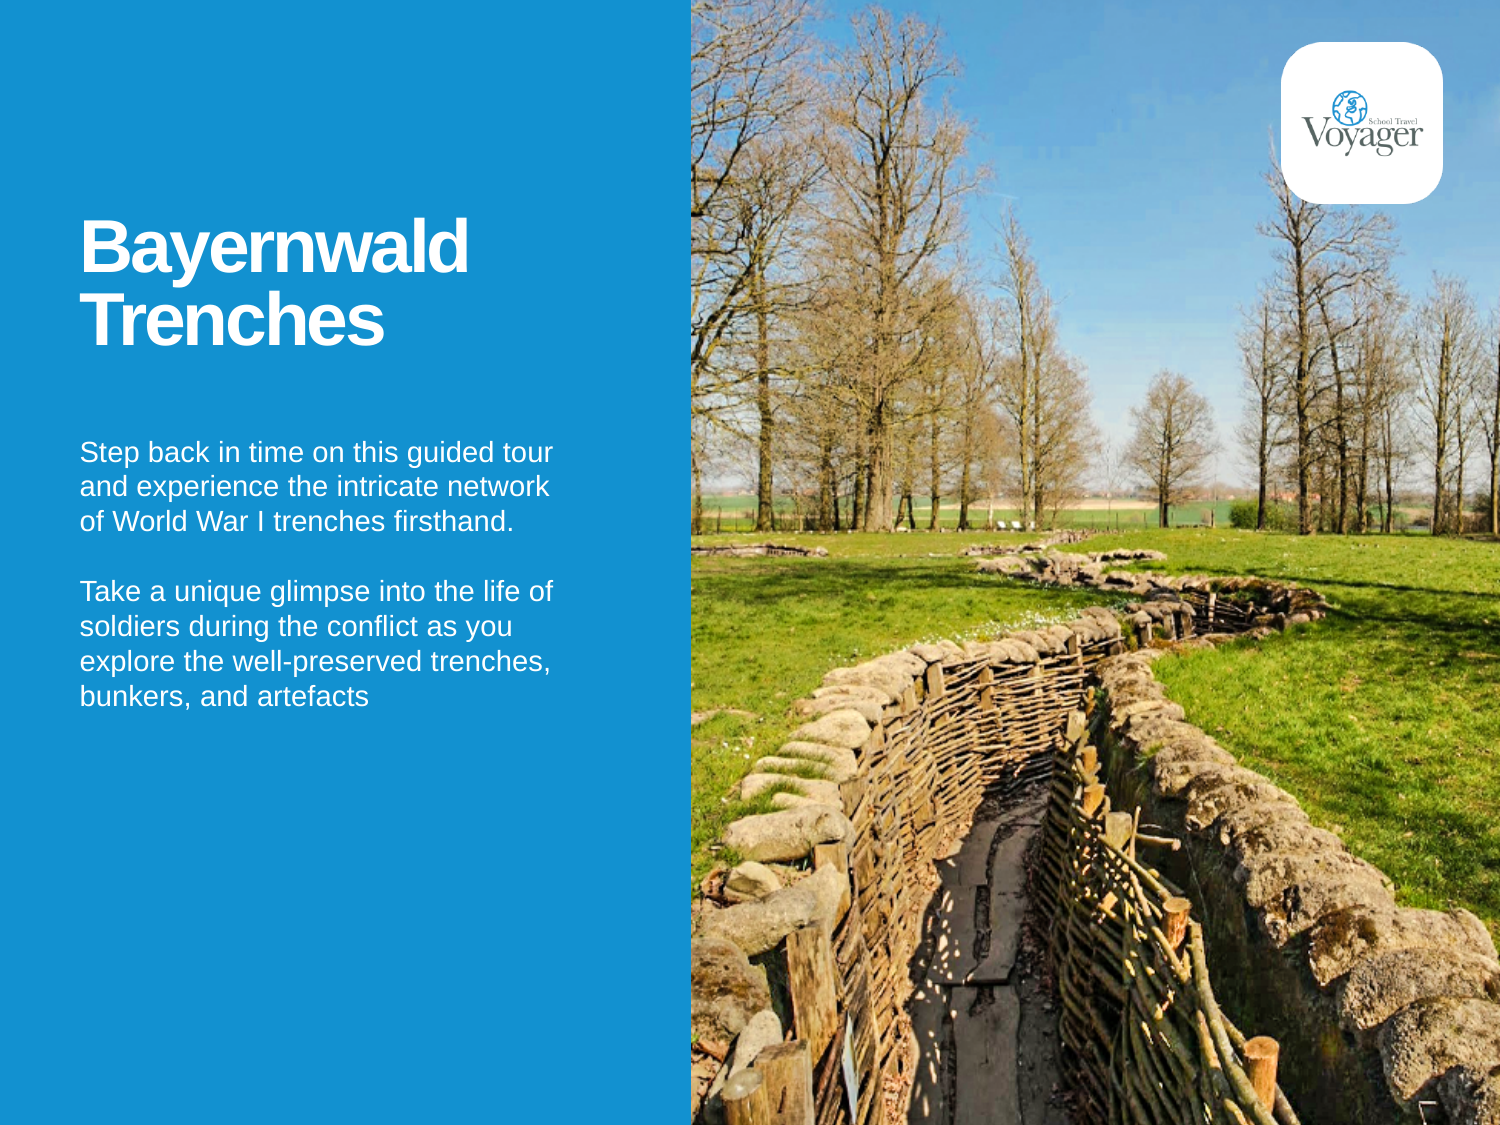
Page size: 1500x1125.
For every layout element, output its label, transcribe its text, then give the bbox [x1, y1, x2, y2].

picture [678, 0, 1500, 1125]
text_box [0, 0, 676, 1125]
text_box Step back in time on this guided tour and experience the intricate network of World War I trenches firsthand. Take a unique glimpse into the life of soldiers during the conflict as you explore the well-preserved trenches, bunkers, and artefacts [64, 425, 585, 720]
text_box Bayernwald Trenches [64, 208, 673, 367]
